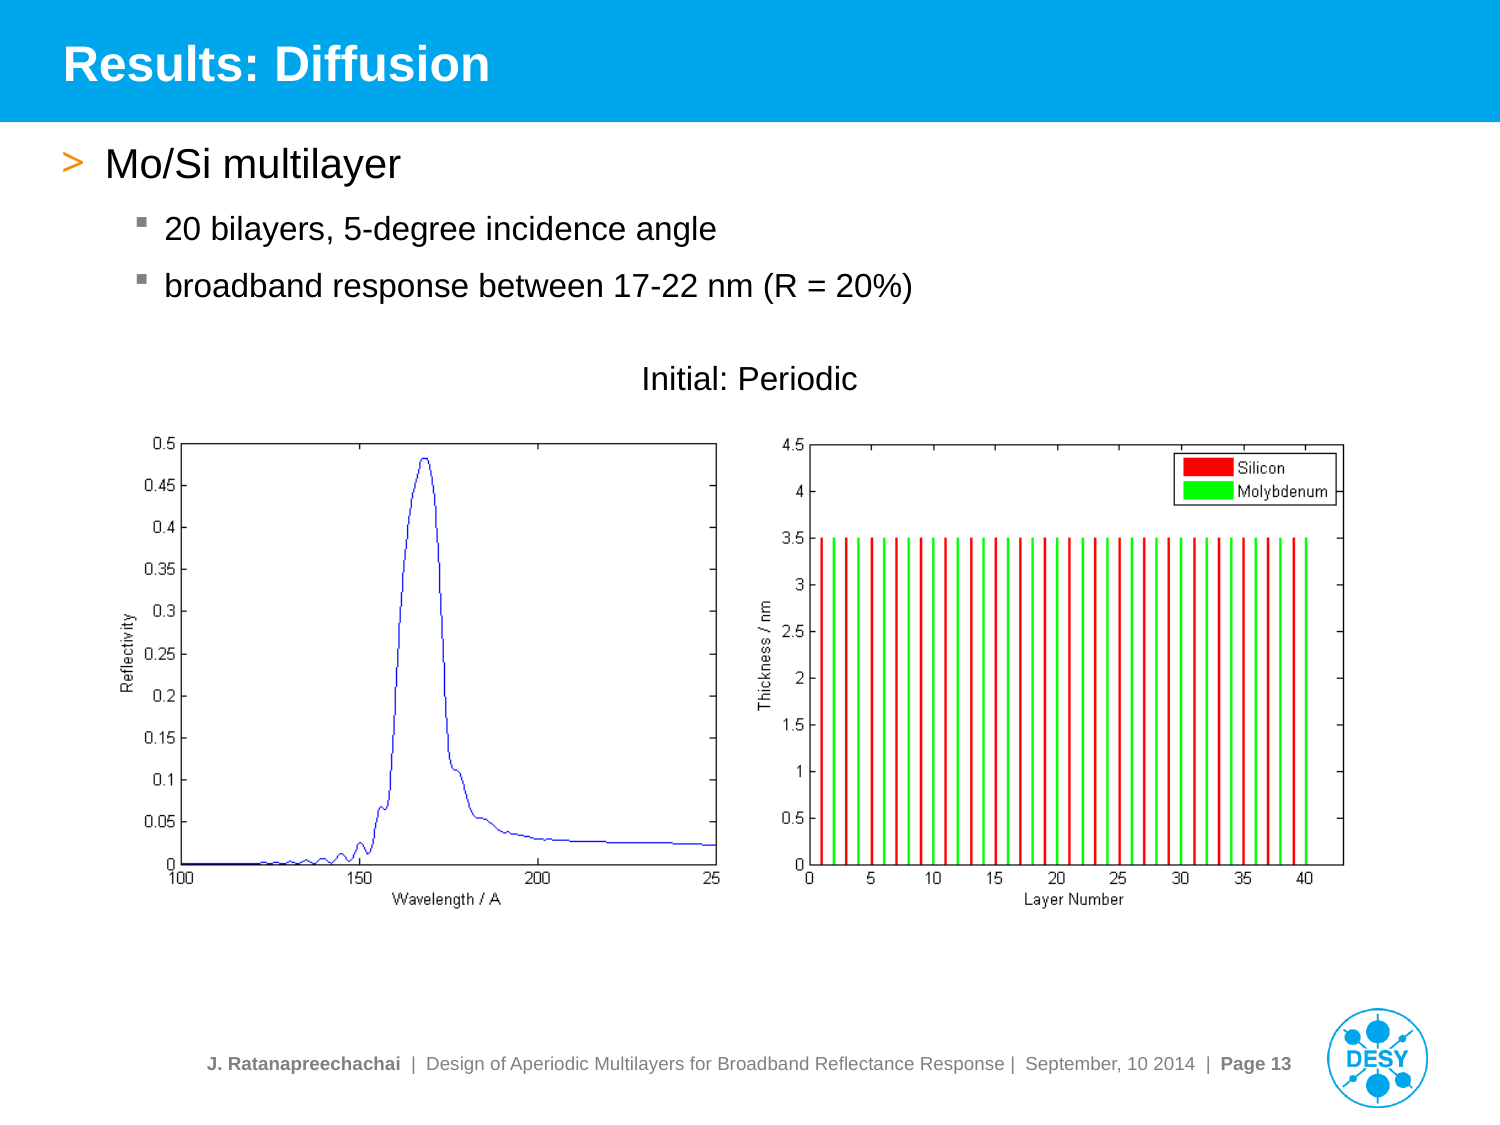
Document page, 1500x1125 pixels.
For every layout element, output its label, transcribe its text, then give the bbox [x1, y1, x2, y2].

picture [1330, 1011, 1426, 1106]
picture [1327, 1008, 1368, 1049]
list Mo/Si multilayer 20 bilayers, 5-degree incidence angle broadband response between 17-22 nm (R = 20%) [46, 128, 1456, 916]
picture [1391, 1071, 1428, 1108]
title Results: Diffusion [47, 16, 1446, 107]
picture [1387, 1008, 1428, 1046]
text_box Initial: Periodic [589, 350, 911, 404]
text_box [91, 405, 1409, 921]
picture [1327, 1068, 1365, 1108]
